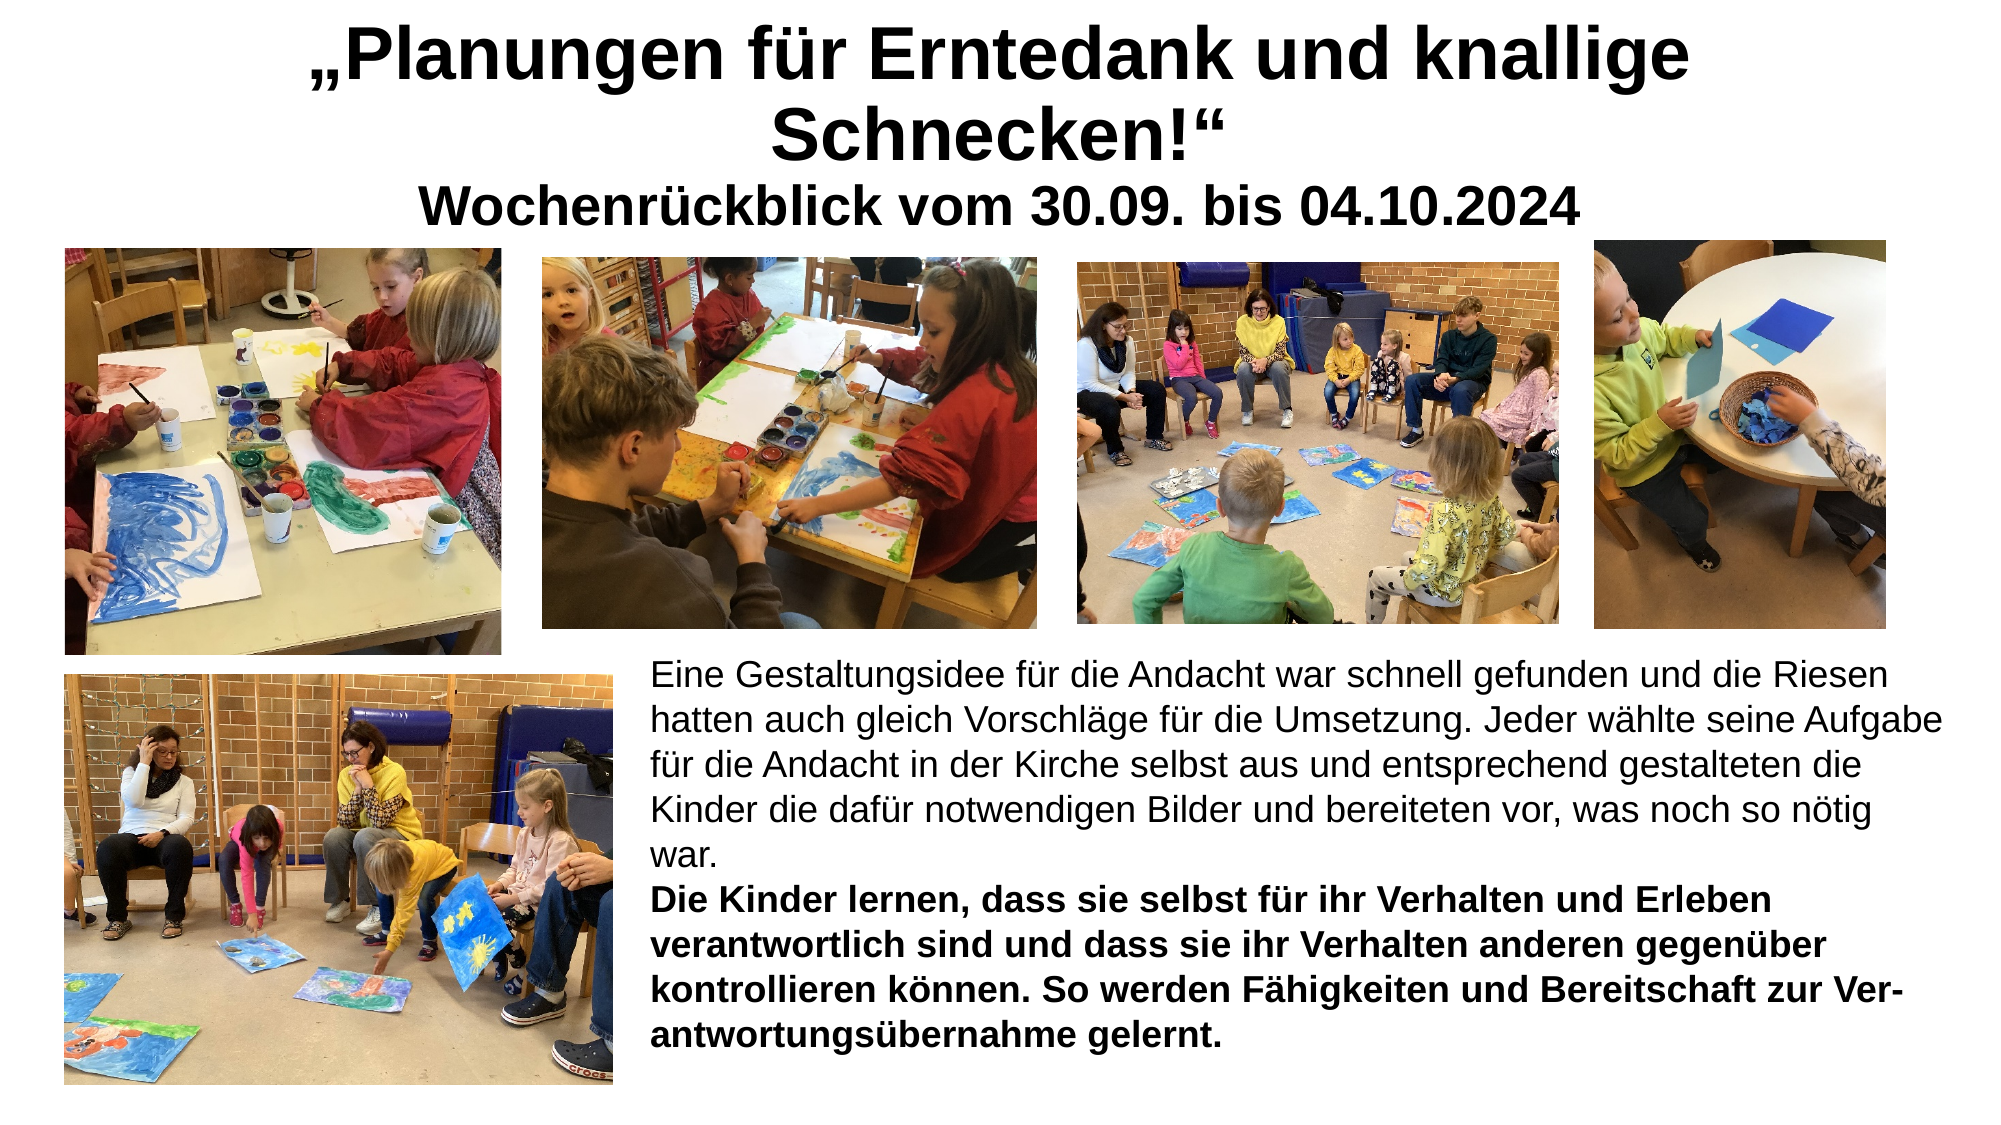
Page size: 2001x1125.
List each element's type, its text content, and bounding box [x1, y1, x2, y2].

picture [64, 248, 502, 655]
picture [542, 257, 1037, 629]
text_box Eine Gestaltungsidee für die Andacht war schnell gefunden und die Riesen hatten auch gleich Vorschläge für die Umsetzung. Jeder wählte seine Aufgabe für die Andacht in der Kirche selbst aus und entsprechend gestalteten die Kinder die dafür notwendigen Bilder und bereiteten vor, was noch so nötig war. Die Kinder lernen, dass sie selbst für ihr Verhalten und Erleben verantwortlich sind und dass sie ihr Verhalten anderen gegenüber kontrollieren können. So werden Fähigkeiten und Bereitschaft zur Ver- antwortungsübernahme gelernt. [635, 642, 1960, 1063]
picture [64, 674, 613, 1085]
picture [1077, 262, 1559, 624]
title „Planungen für Erntedank und knallige Schnecken!“ Wochenrückblick vom 30.09. bis 04.10.2024 [137, 0, 1863, 253]
picture [1594, 240, 1886, 629]
